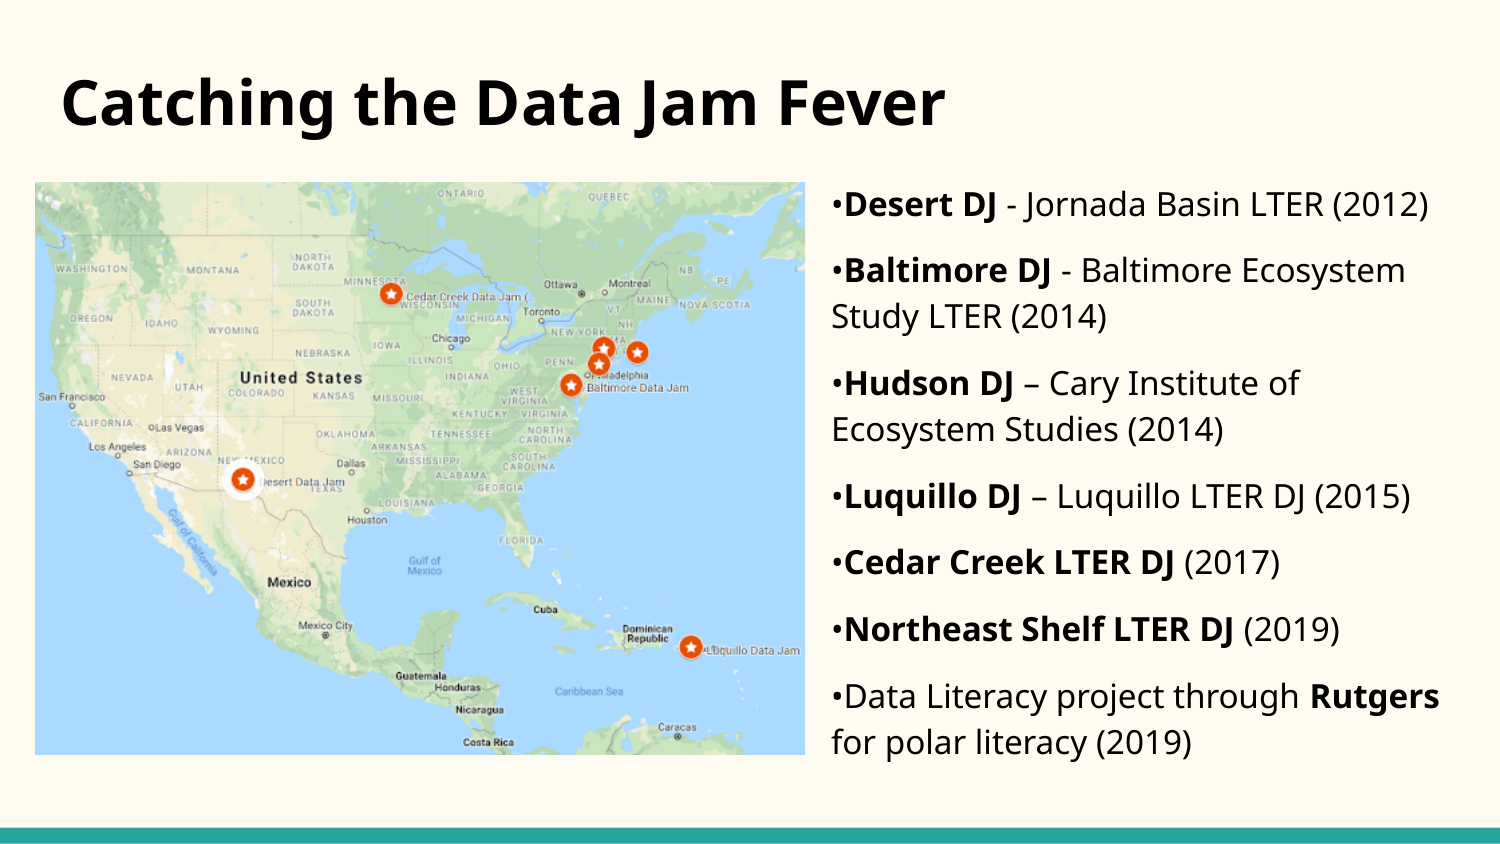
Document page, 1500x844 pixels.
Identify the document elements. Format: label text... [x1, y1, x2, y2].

list •Desert DJ - Jornada Basin LTER (2012) •Baltimore DJ - Baltimore Ecosystem Study LTER (2014) •Hudson DJ – Cary Institute of Ecosystem Studies (2014) •Luquillo DJ – Luquillo LTER DJ (2015) •Cedar Creek LTER DJ (2017) •Northeast Shelf LTER DJ (2019) •Data Literacy project through Rutgers for polar literacy (2019) [815, 161, 1478, 778]
picture [34, 182, 806, 756]
title Catching the Data Jam Fever [45, 48, 1443, 149]
